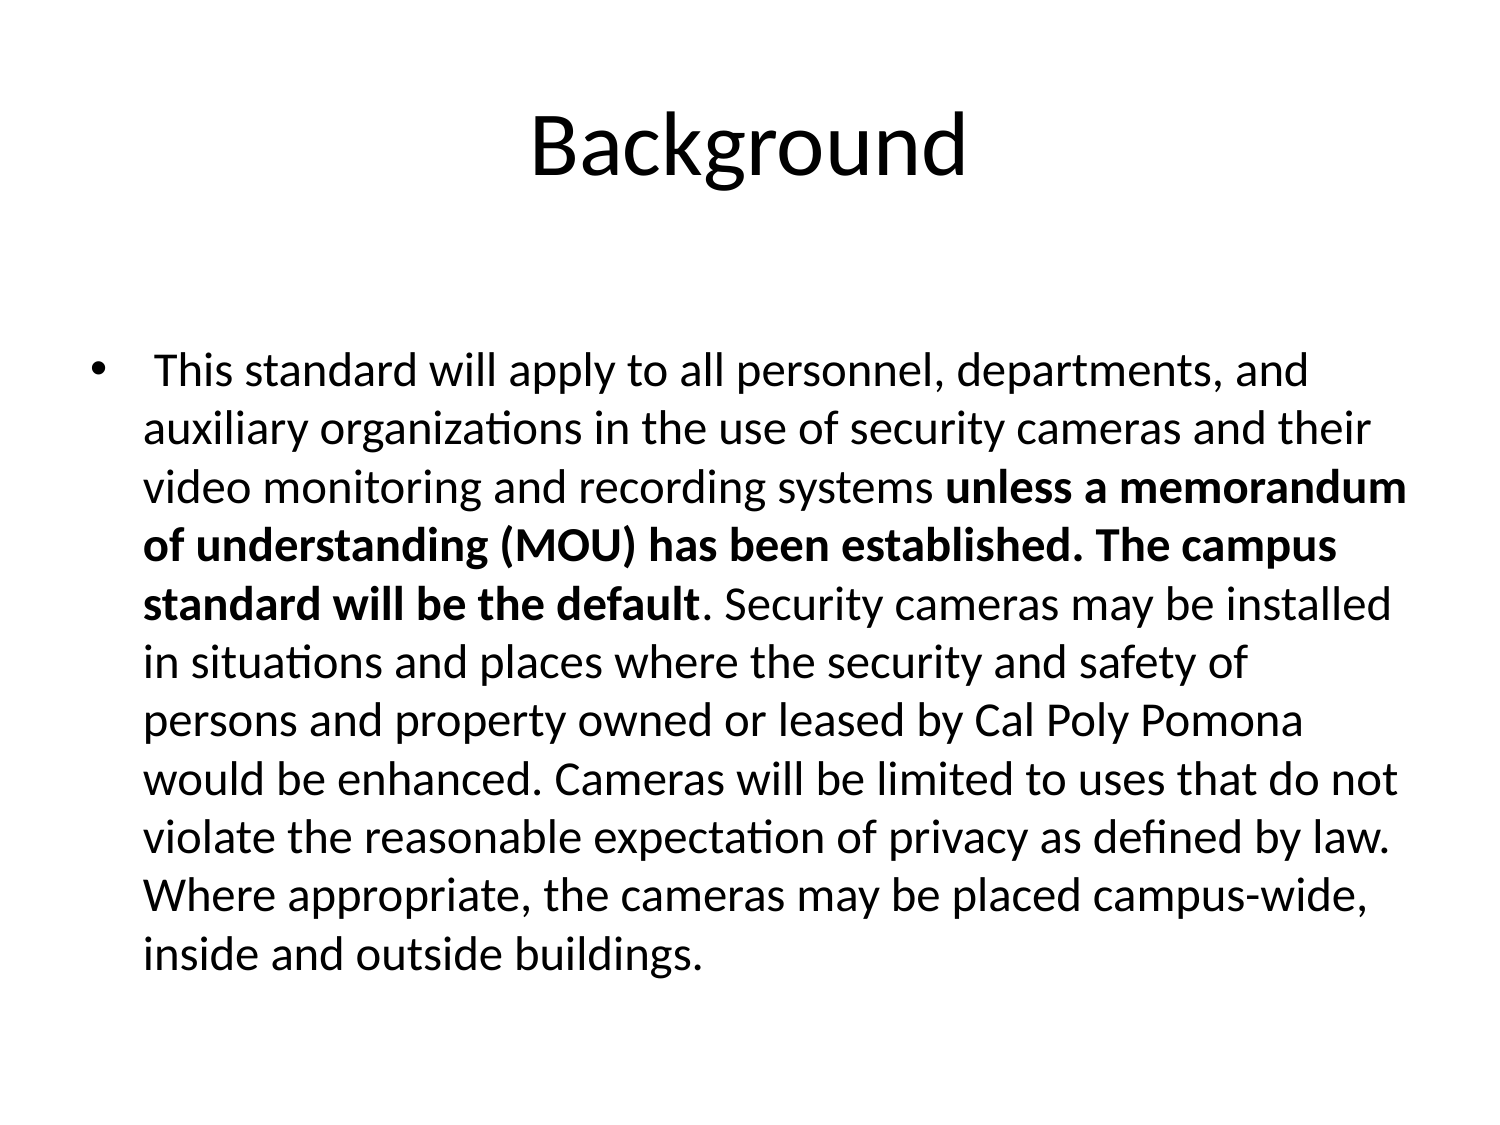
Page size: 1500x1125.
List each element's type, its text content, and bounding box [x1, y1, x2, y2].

list This standard will apply to all personnel, departments, and auxiliary organizations in the use of security cameras and their video monitoring and recording systems unless a memorandum of understanding (MOU) has been established. The campus standard will be the default. Security cameras may be installed in situations and places where the security and safety of persons and property owned or leased by Cal Poly Pomona would be enhanced. Cameras will be limited to uses that do not violate the reasonable expectation of privacy as defined by law. Where appropriate, the cameras may be placed campus-wide, inside and outside buildings. [75, 262, 1425, 1005]
title Background [75, 45, 1425, 233]
